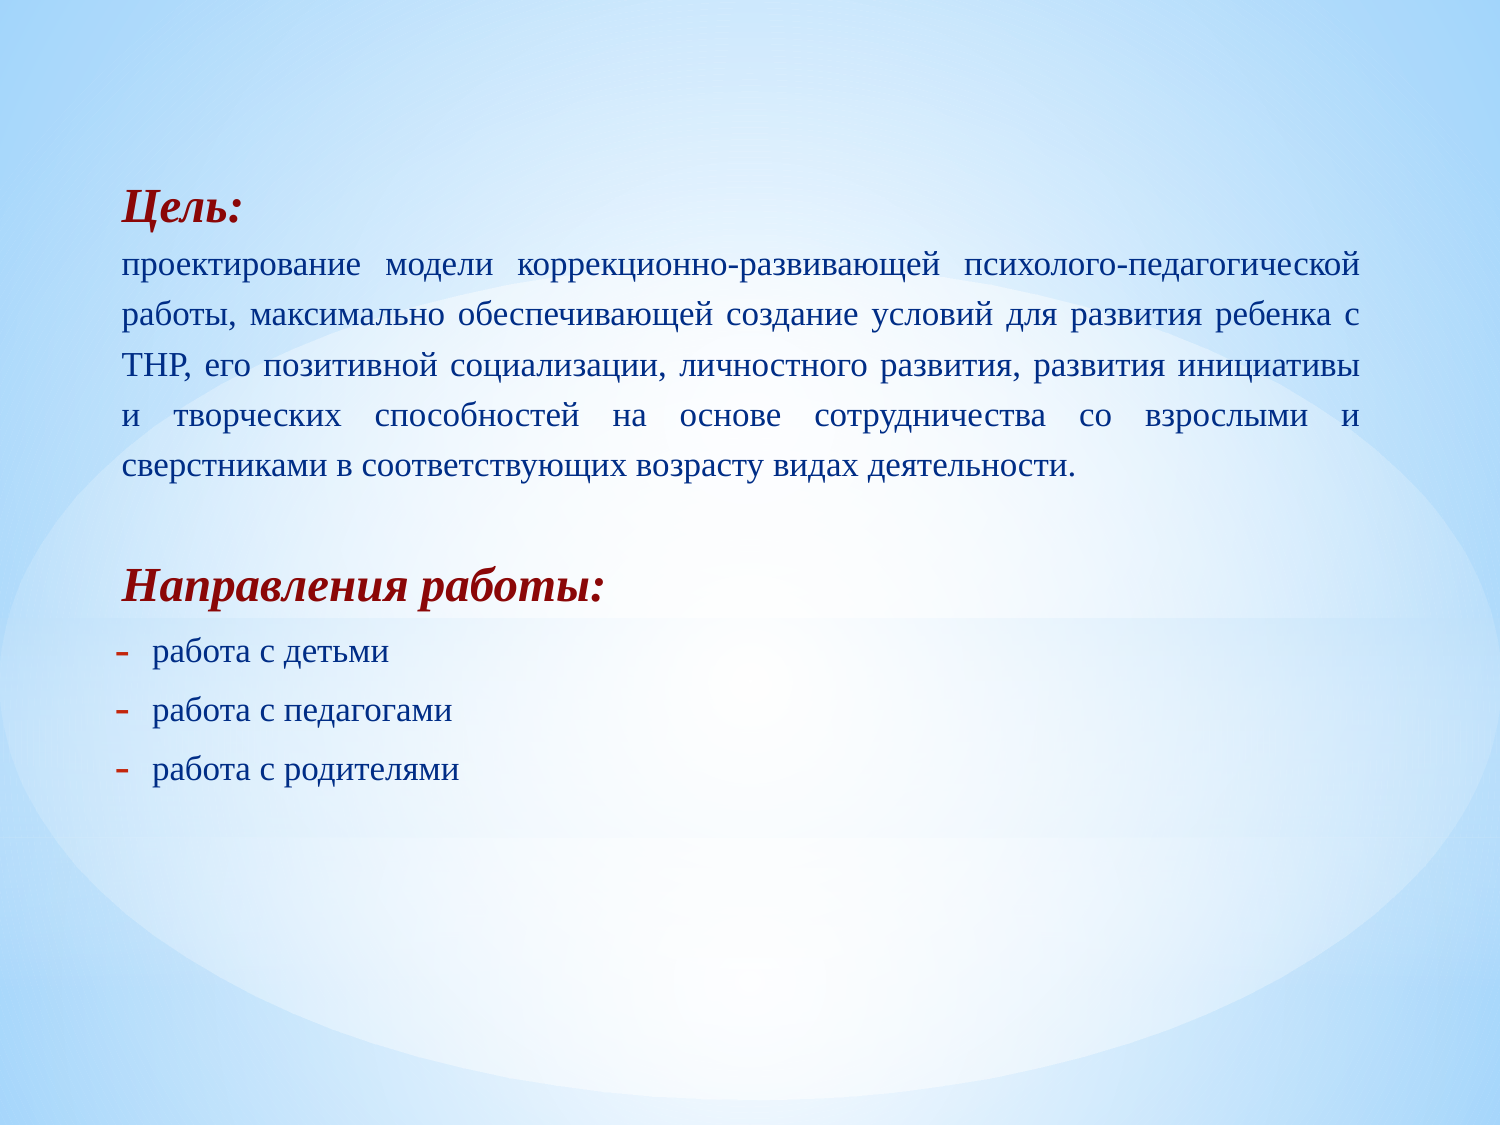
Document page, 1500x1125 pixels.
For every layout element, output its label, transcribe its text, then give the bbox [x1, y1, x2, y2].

list Цель: проектирование модели коррекционно-развивающей психолого-педагогической работы, максимально обеспечивающей создание условий для развития ребенка с ТНР, его позитивной социализации, личностного развития, развития инициативы и творческих способностей на основе сотрудничества со взрослыми и сверстниками в соответствующих возрасту видах деятельности. Направления работы: работа с детьми работа с педагогами работа с родителями [100, 90, 1376, 1047]
